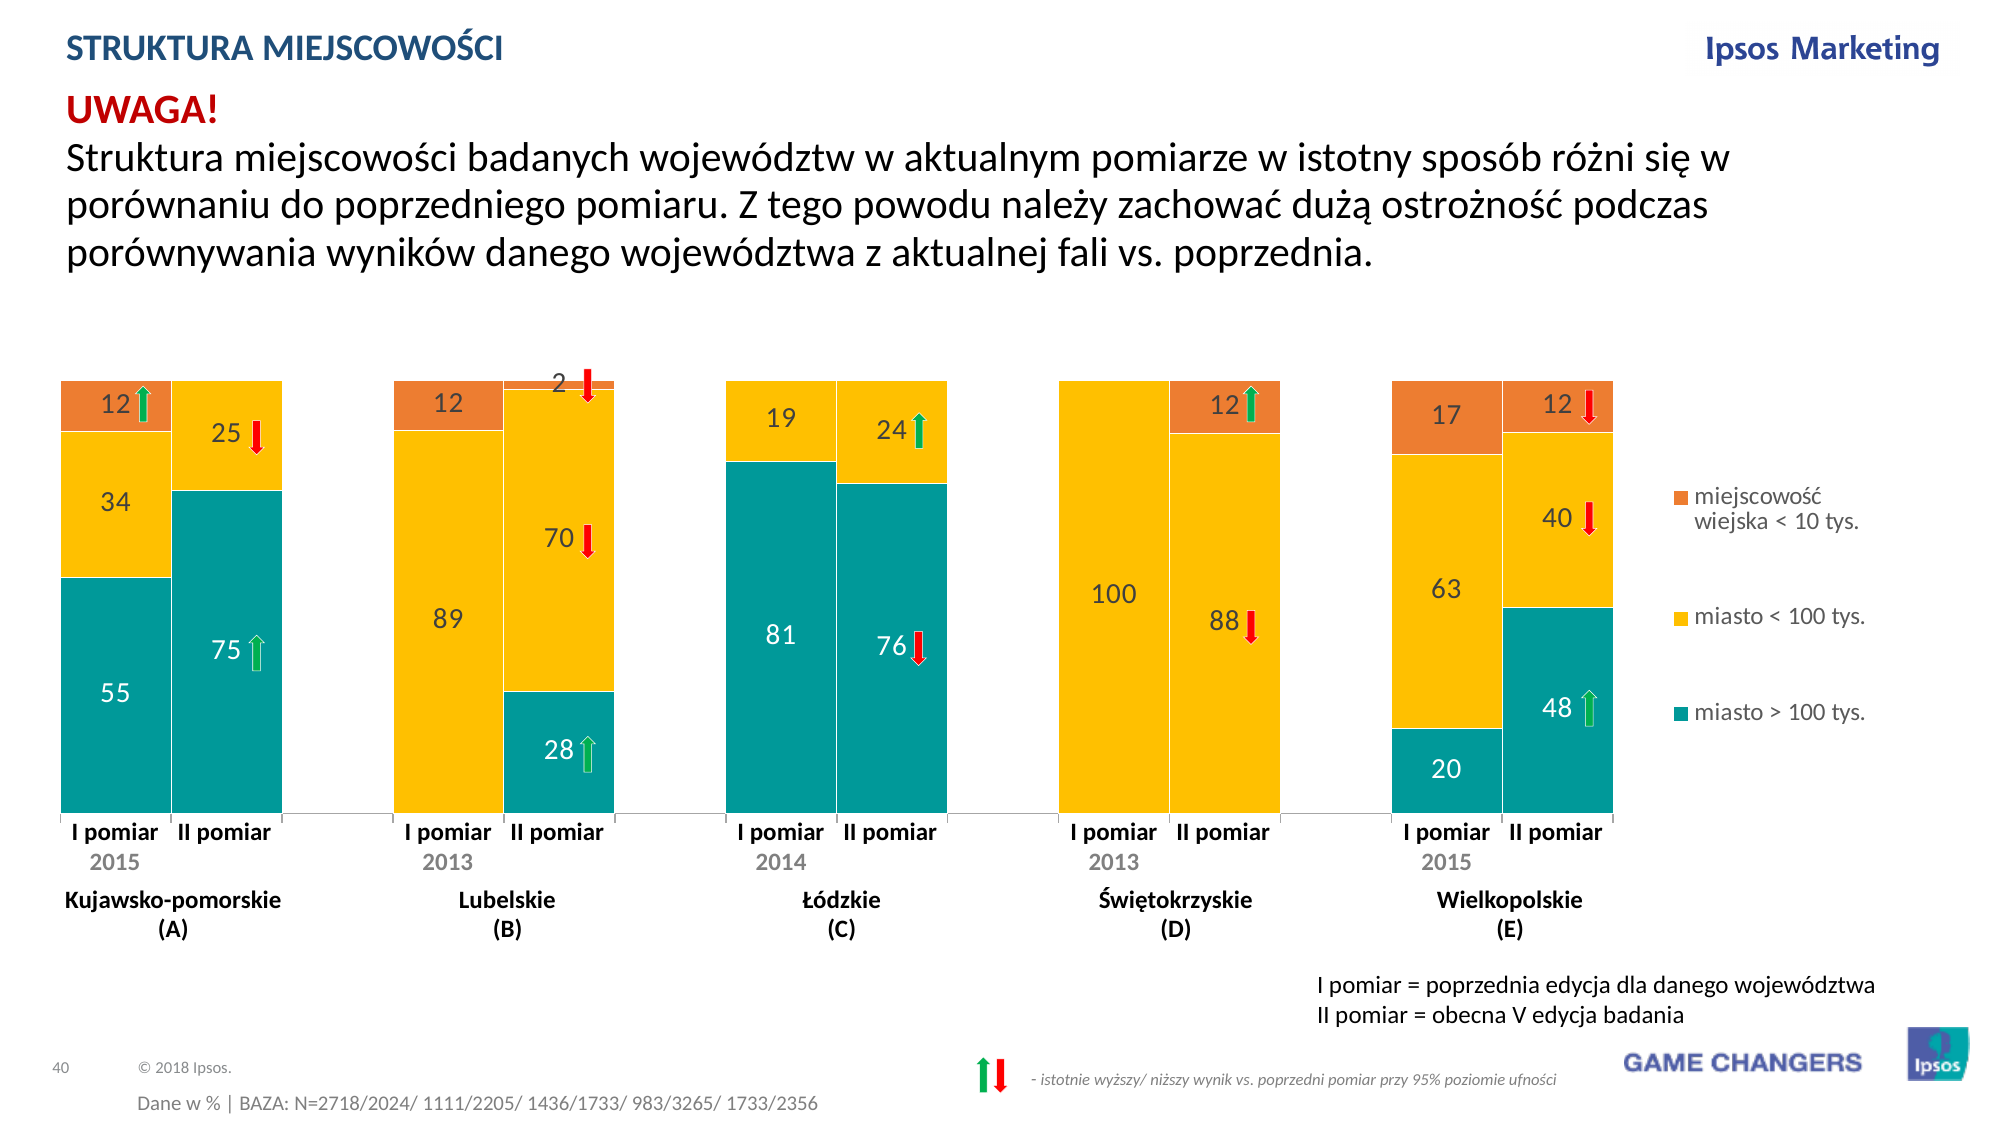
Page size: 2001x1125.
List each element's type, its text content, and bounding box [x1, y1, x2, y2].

list STRUKTURA MIEJSCOWOŚCI [51, 20, 1519, 69]
picture [1624, 1035, 1871, 1081]
table_header Świętokrzyskie (D) [1009, 938, 1343, 945]
picture [1685, 21, 1960, 76]
table_header Lubelskie (B) [340, 938, 675, 945]
picture [1902, 1027, 1970, 1081]
text_box I pomiar = poprzednia edycja dla danego województwa II pomiar = obecna V edycja badania [1258, 968, 1936, 1029]
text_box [960, 1056, 1558, 1094]
text_box Dane w % | BAZA: N=2718/2024/ 1111/2205/ 1436/1733/ 983/3265/ 1733/2356 [122, 1081, 1152, 1122]
text_box UWAGA! Struktura miejscowości badanych województw w aktualnym pomiarze w istotny sposób różni się w porównaniu do poprzedniego pomiaru. Z tego powodu należy zachować dużą ostrożność podczas porównywania wyników danego województwa z aktualnej fali vs. poprzednia. [50, 76, 1944, 275]
table_header Łódzkie (C) [675, 938, 1009, 945]
chart [27, 352, 1936, 938]
table_header Wielkopolskie (E) [1343, 938, 1677, 945]
table_header Kujawsko-pomorskie (A) [6, 884, 340, 945]
